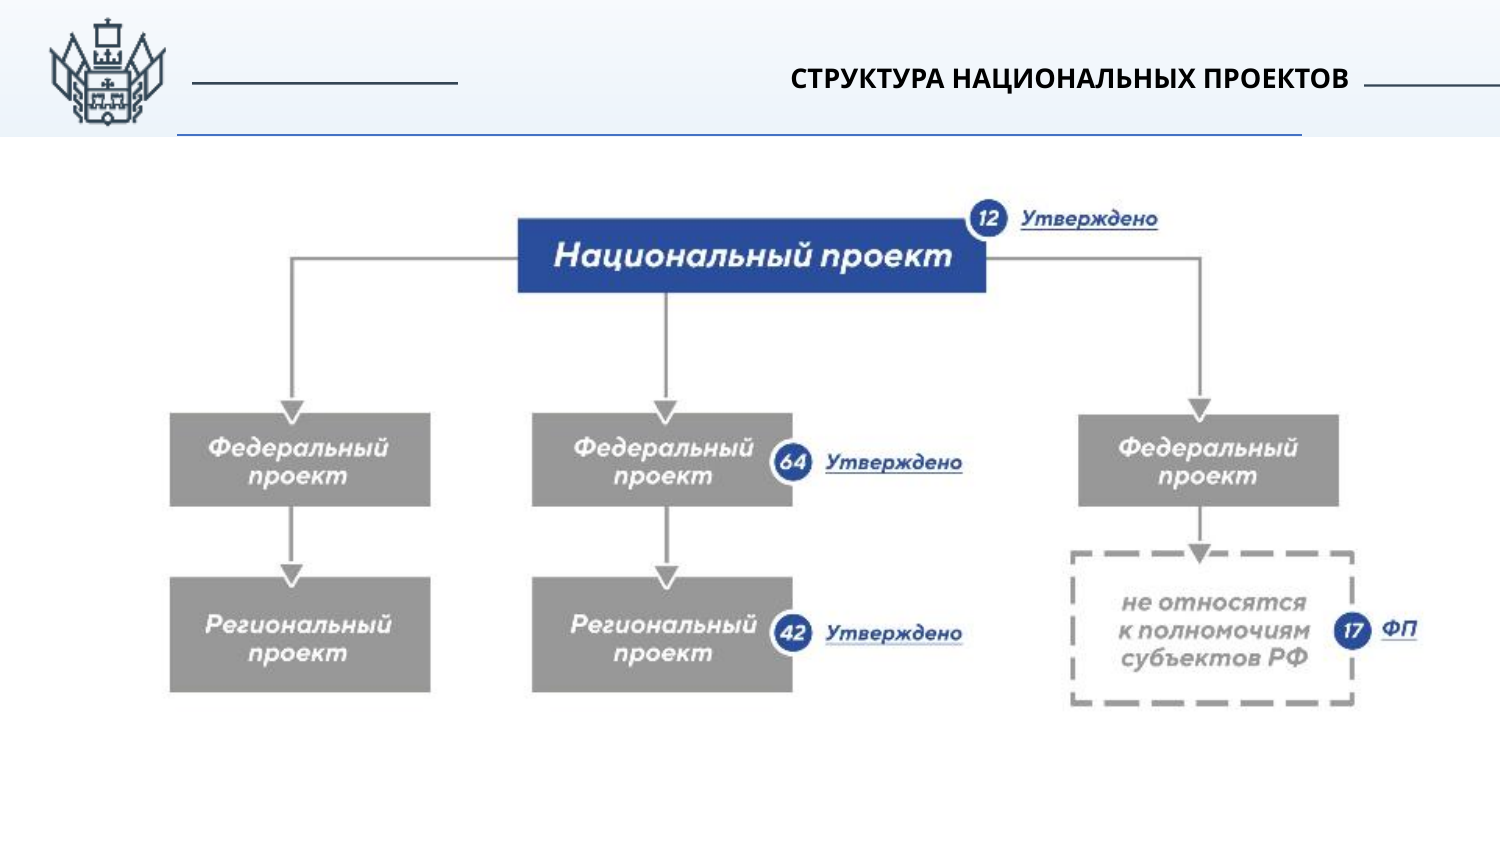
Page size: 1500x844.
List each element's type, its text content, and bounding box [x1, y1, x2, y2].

text_box [213, 81, 459, 86]
picture [0, 0, 1500, 844]
text_box [1363, 83, 1500, 88]
text_box Структура Национальных проектов [457, 54, 1365, 102]
